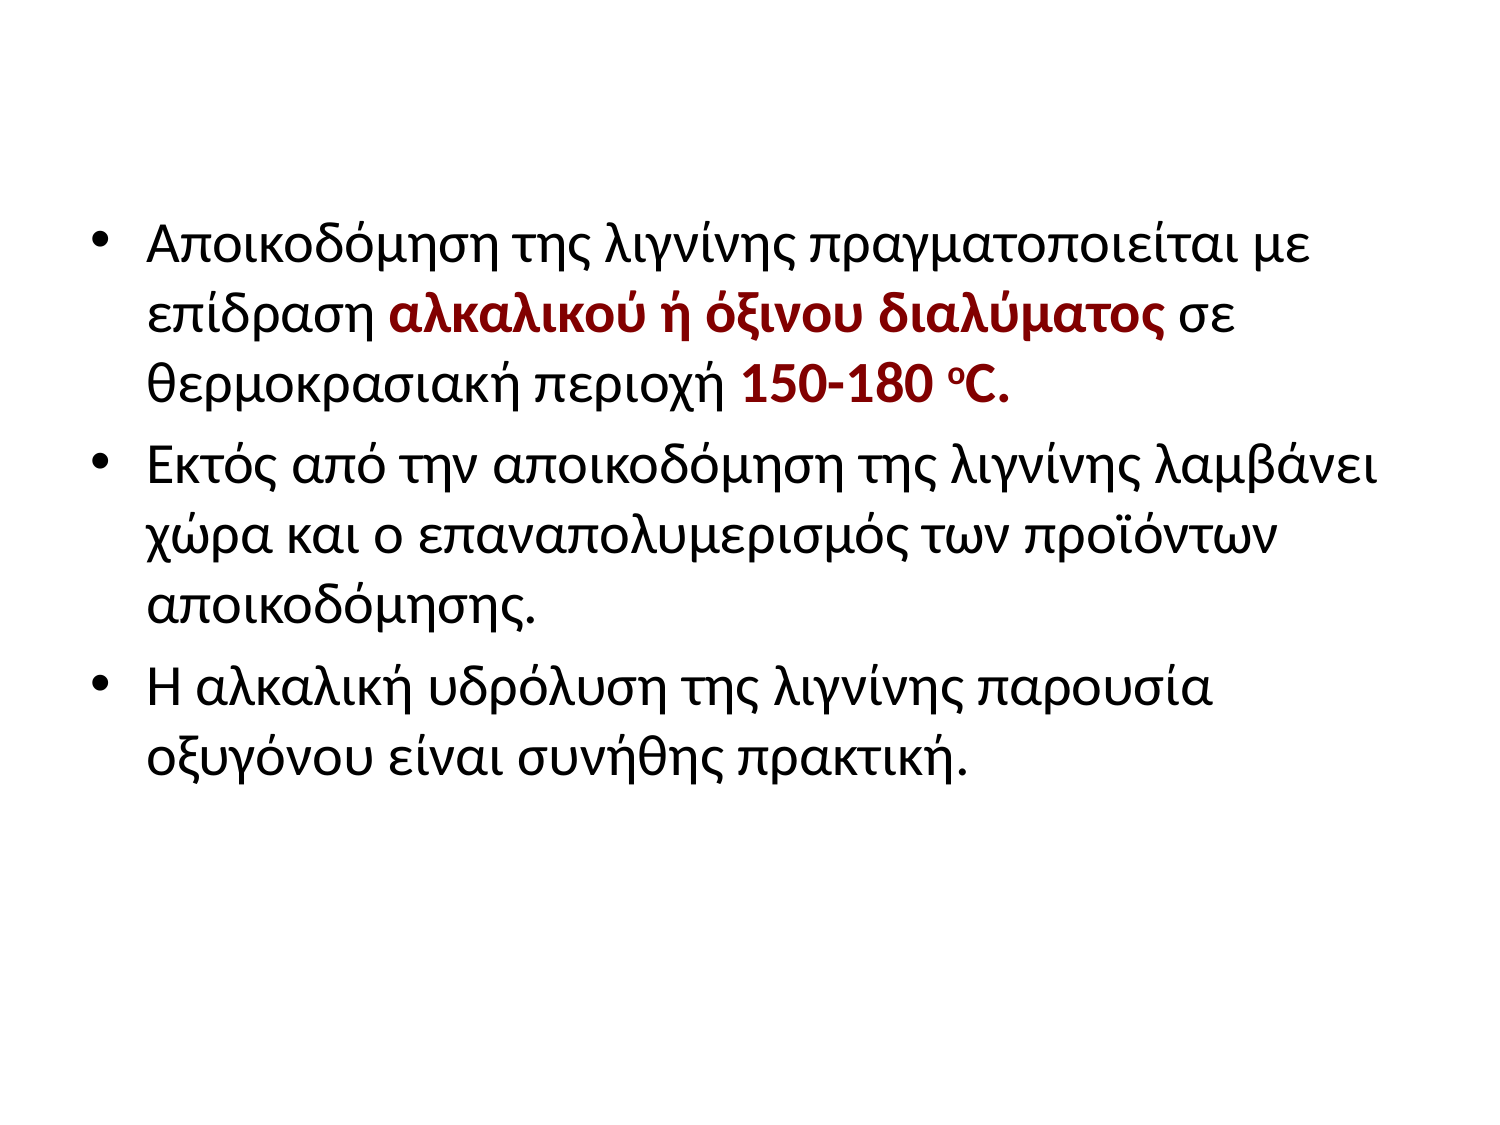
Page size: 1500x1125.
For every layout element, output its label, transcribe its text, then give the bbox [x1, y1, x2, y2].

list Αποικοδόμηση της λιγνίνης πραγματοποιείται με επίδραση αλκαλικού ή όξινου διαλύματος σε θερμοκρασιακή περιοχή 150-180 oC. Εκτός από την αποικοδόμηση της λιγνίνης λαμβάνει χώρα και ο επαναπολυμερισμός των προϊόντων αποικοδόμησης. Η αλκαλική υδρόλυση της λιγνίνης παρουσία οξυγόνου είναι συνήθης πρακτική. [75, 196, 1425, 1024]
